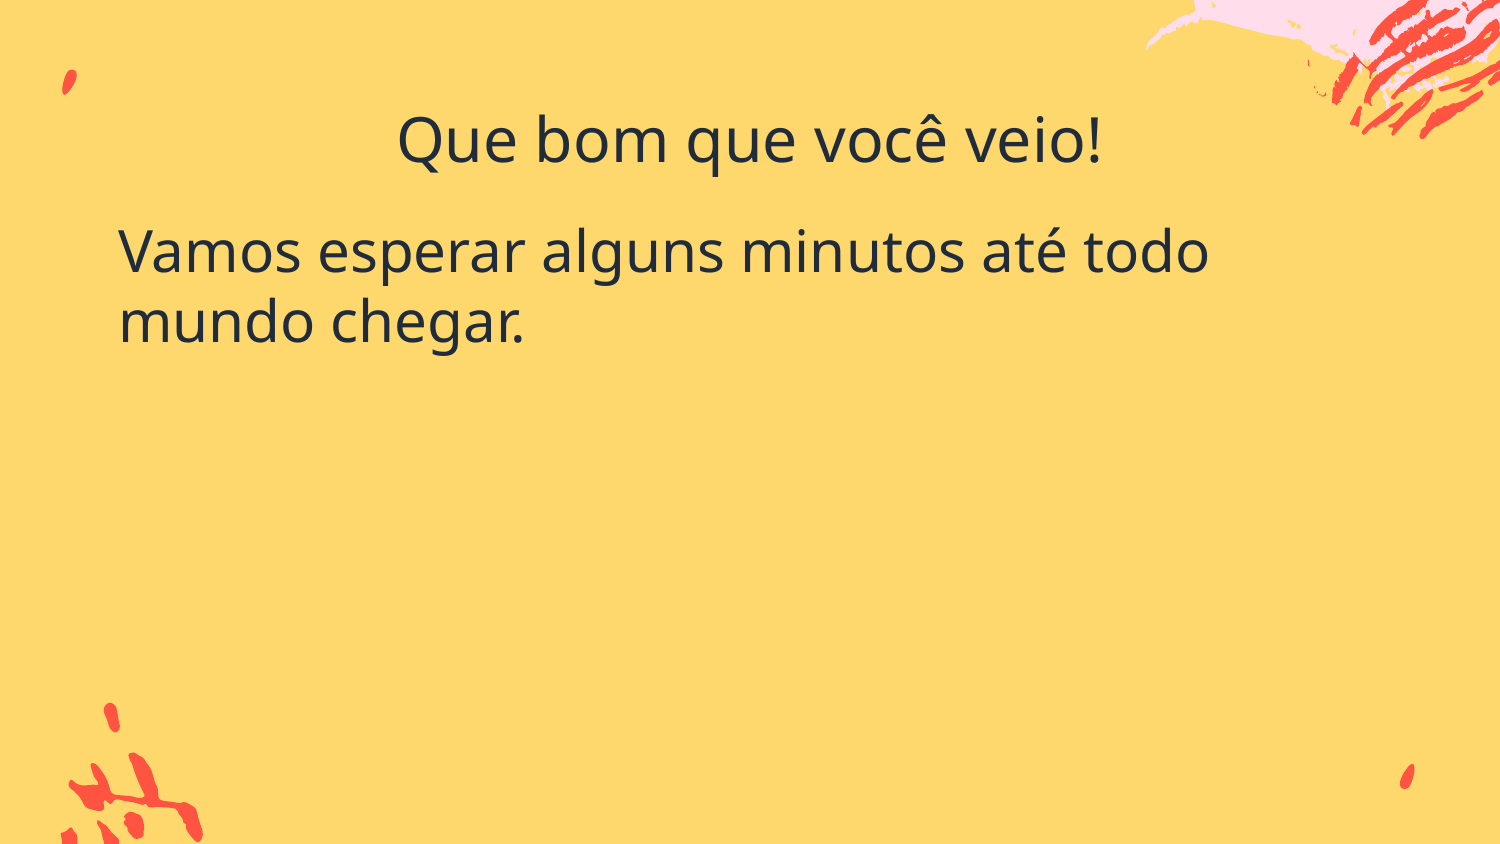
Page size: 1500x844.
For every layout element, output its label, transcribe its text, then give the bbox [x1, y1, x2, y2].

list Vamos esperar alguns minutos até todo mundo chegar. [118, 199, 1387, 734]
title Que bom que você veio! [118, 85, 1382, 180]
